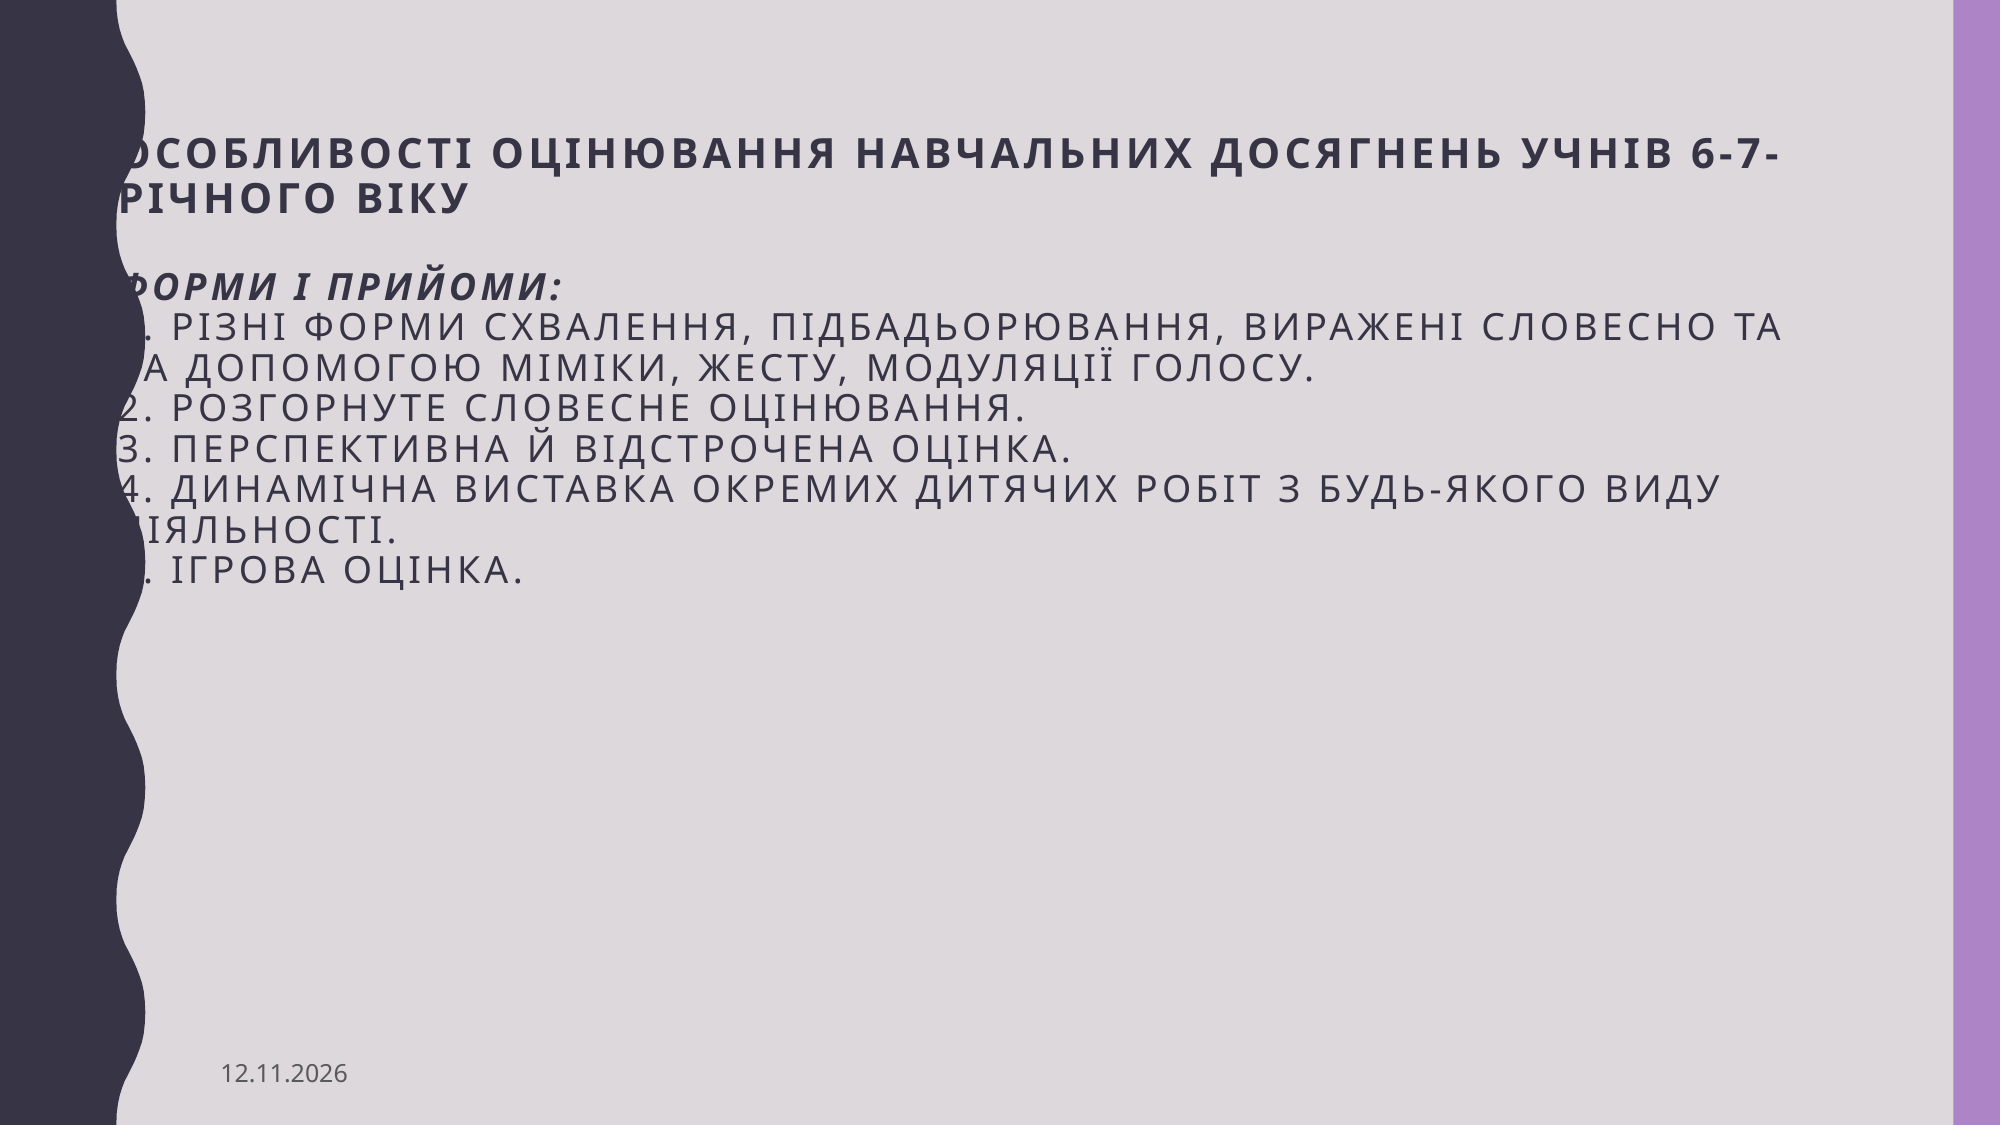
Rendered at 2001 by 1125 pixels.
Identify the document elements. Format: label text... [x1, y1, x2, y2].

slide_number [205, 1045, 588, 1103]
title Особливості оцінювання навчальних досягнень учнів 6-7-річного віку Форми і прийоми: 1. Різні форми схвалення, підбадьорювання, виражені словесно та за допомогою міміки, жесту, модуляції голосу. 2. Розгорнуте словесне оцінювання. 3. Перспективна й відстрочена оцінка. 4. Динамічна виставка окремих дитячих робіт з будь-якого виду діяльності. 5. Ігрова оцінка. [102, 125, 1851, 941]
